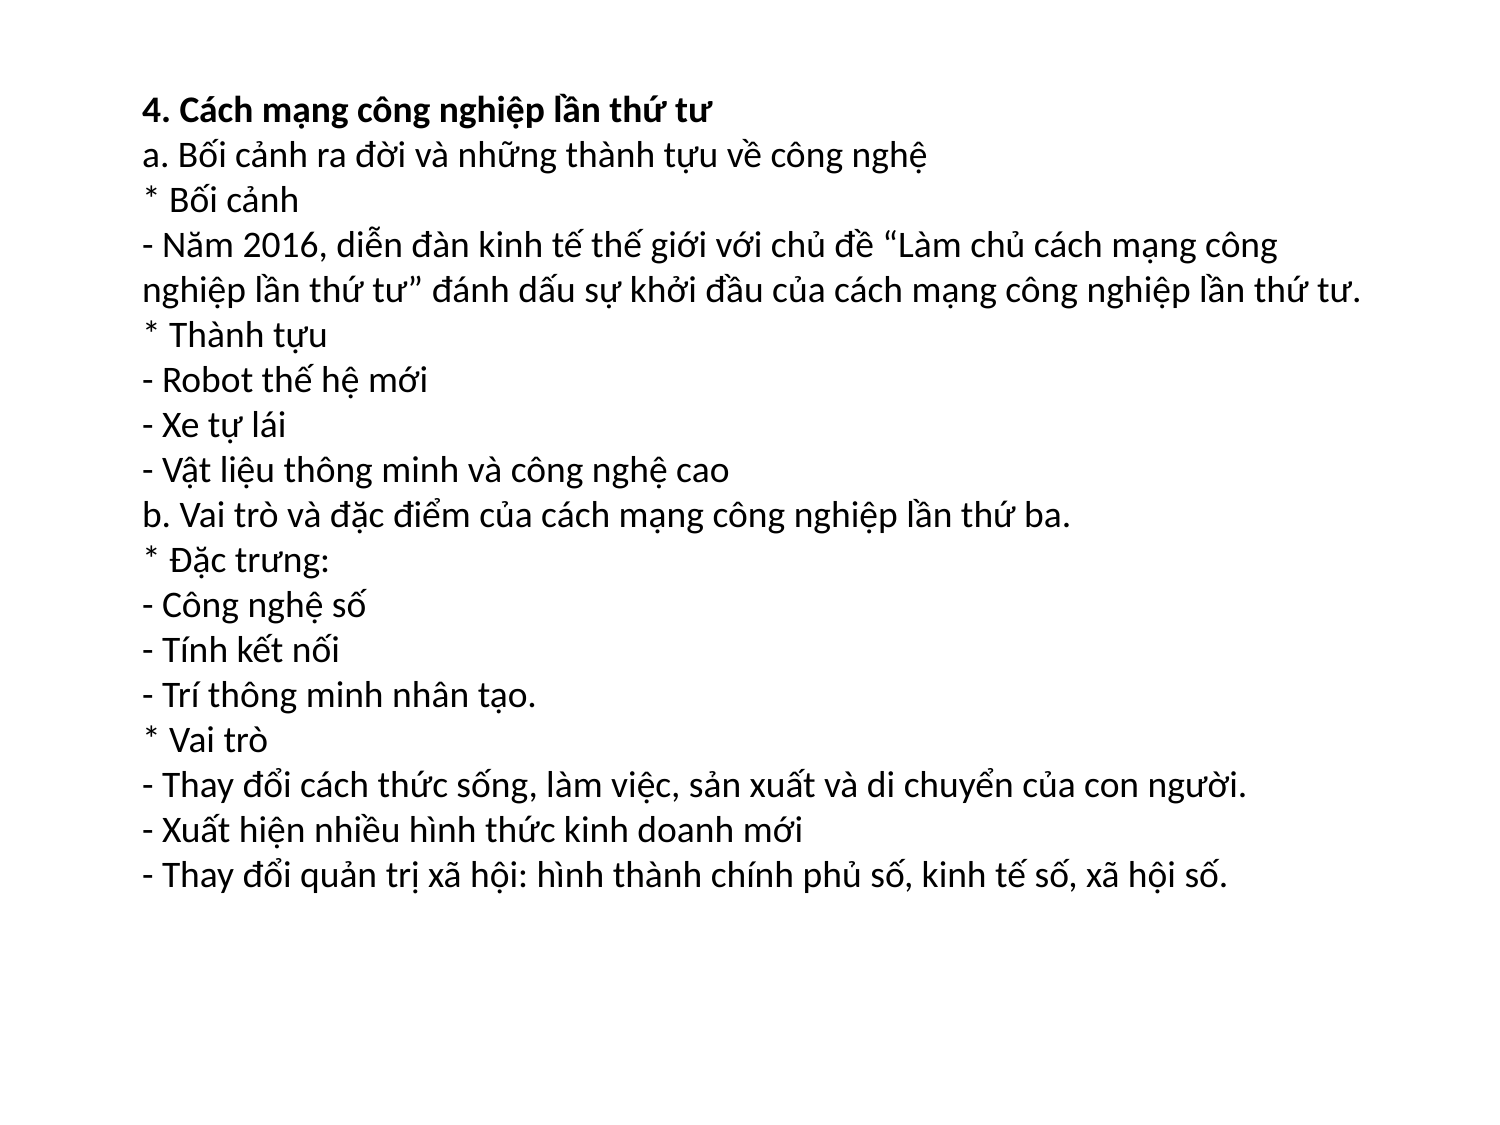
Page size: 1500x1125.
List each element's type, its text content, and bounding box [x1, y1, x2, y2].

text_box 4. Cách mạng công nghiệp lần thứ tư a. Bối cảnh ra đời và những thành tựu về công nghệ * Bối cảnh - Năm 2016, diễn đàn kinh tế thế giới với chủ đề “Làm chủ cách mạng công nghiệp lần thứ tư” đánh dấu sự khởi đầu của cách mạng công nghiệp lần thứ tư. * Thành tựu - Robot thế hệ mới - Xe tự lái - Vật liệu thông minh và công nghệ cao b. Vai trò và đặc điểm của cách mạng công nghiệp lần thứ ba. * Đặc trưng: - Công nghệ số - Tính kết nối - Trí thông minh nhân tạo. * Vai trò - Thay đổi cách thức sống, làm việc, sản xuất và di chuyển của con người. - Xuất hiện nhiều hình thức kinh doanh mới - Thay đổi quản trị xã hội: hình thành chính phủ số, kinh tế số, xã hội số. [127, 78, 1392, 903]
